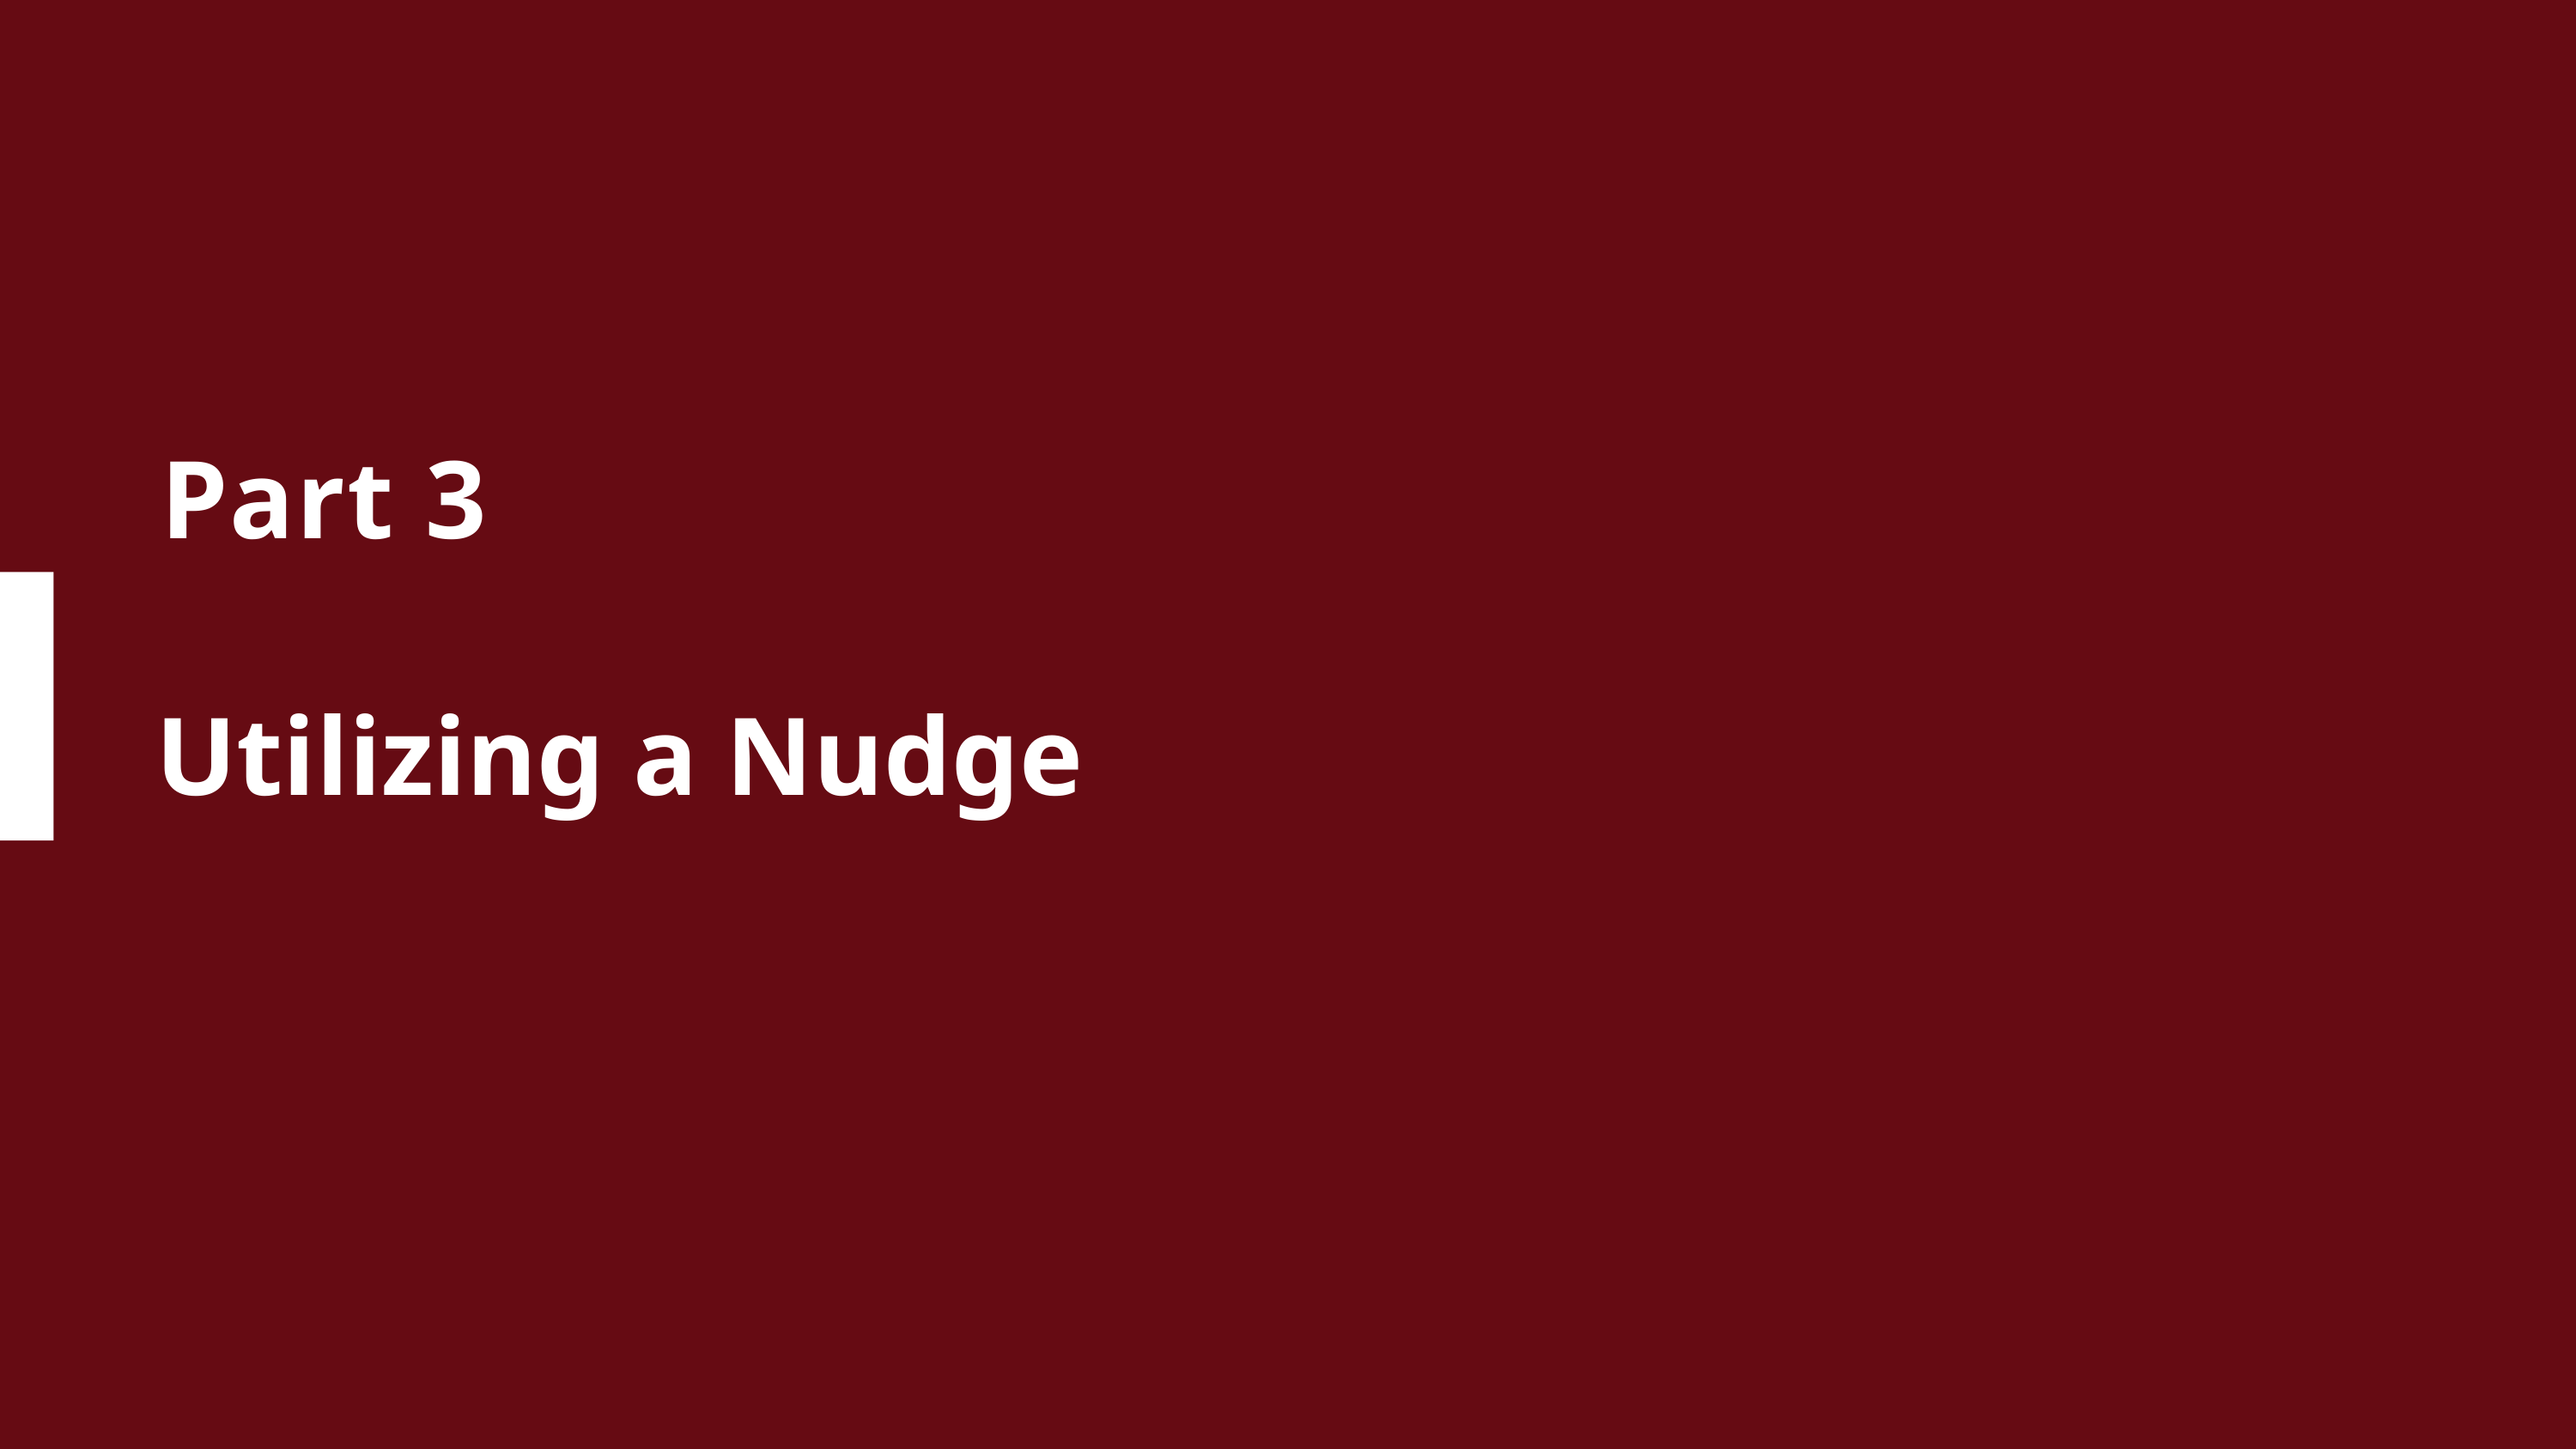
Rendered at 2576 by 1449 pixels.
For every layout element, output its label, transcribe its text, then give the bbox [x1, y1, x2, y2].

title Utilizing a Nudge [143, 561, 1146, 961]
list Part 3 [148, 468, 1191, 539]
